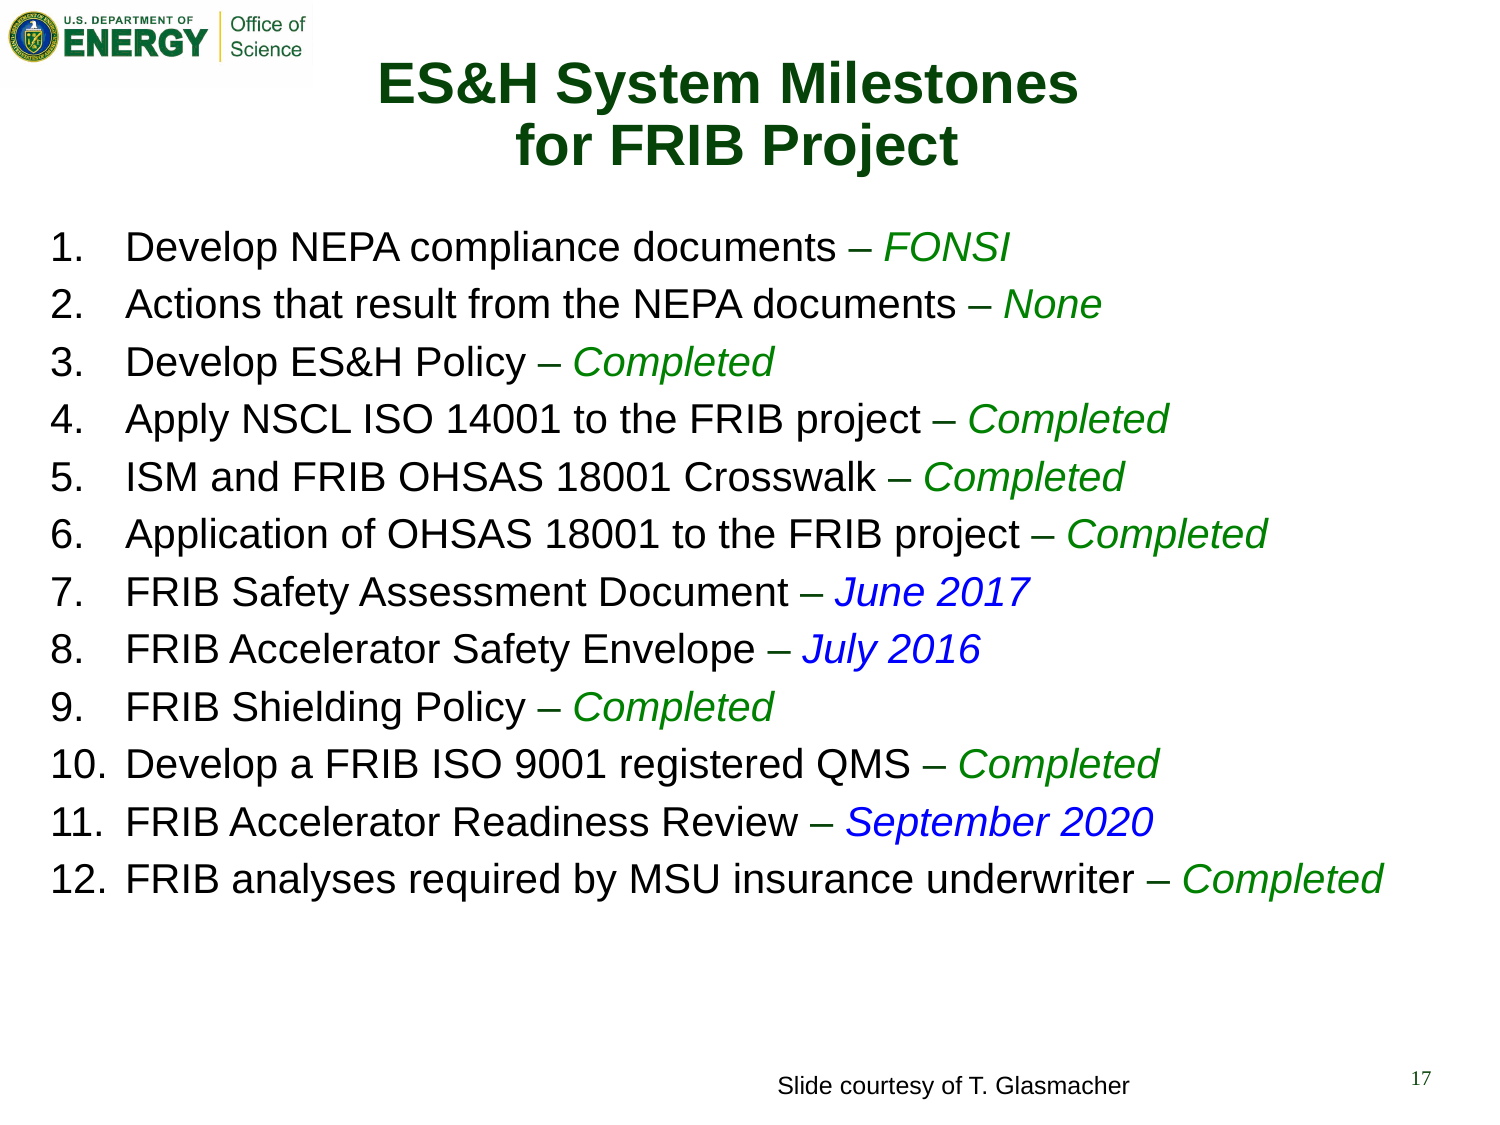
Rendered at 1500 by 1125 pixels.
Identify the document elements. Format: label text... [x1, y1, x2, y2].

text_box Slide courtesy of T. Glasmacher [762, 1062, 1363, 1108]
title ES&H System Milestones for FRIB Project [0, 49, 1476, 183]
slide_number 17 [1410, 1037, 1486, 1098]
list Develop NEPA compliance documents – FONSI Actions that result from the NEPA documents – None Develop ES&H Policy – Completed Apply NSCL ISO 14001 to the FRIB project – Completed ISM and FRIB OHSAS 18001 Crosswalk – Completed Application of OHSAS 18001 to the FRIB project – Completed FRIB Safety Assessment Document – June 2017 FRIB Accelerator Safety Envelope – July 2016 FRIB Shielding Policy – Completed Develop a FRIB ISO 9001 registered QMS – Completed FRIB Accelerator Readiness Review – September 2020 FRIB analyses required by MSU insurance underwriter – Completed [49, 224, 1476, 944]
picture [0, 0, 313, 89]
